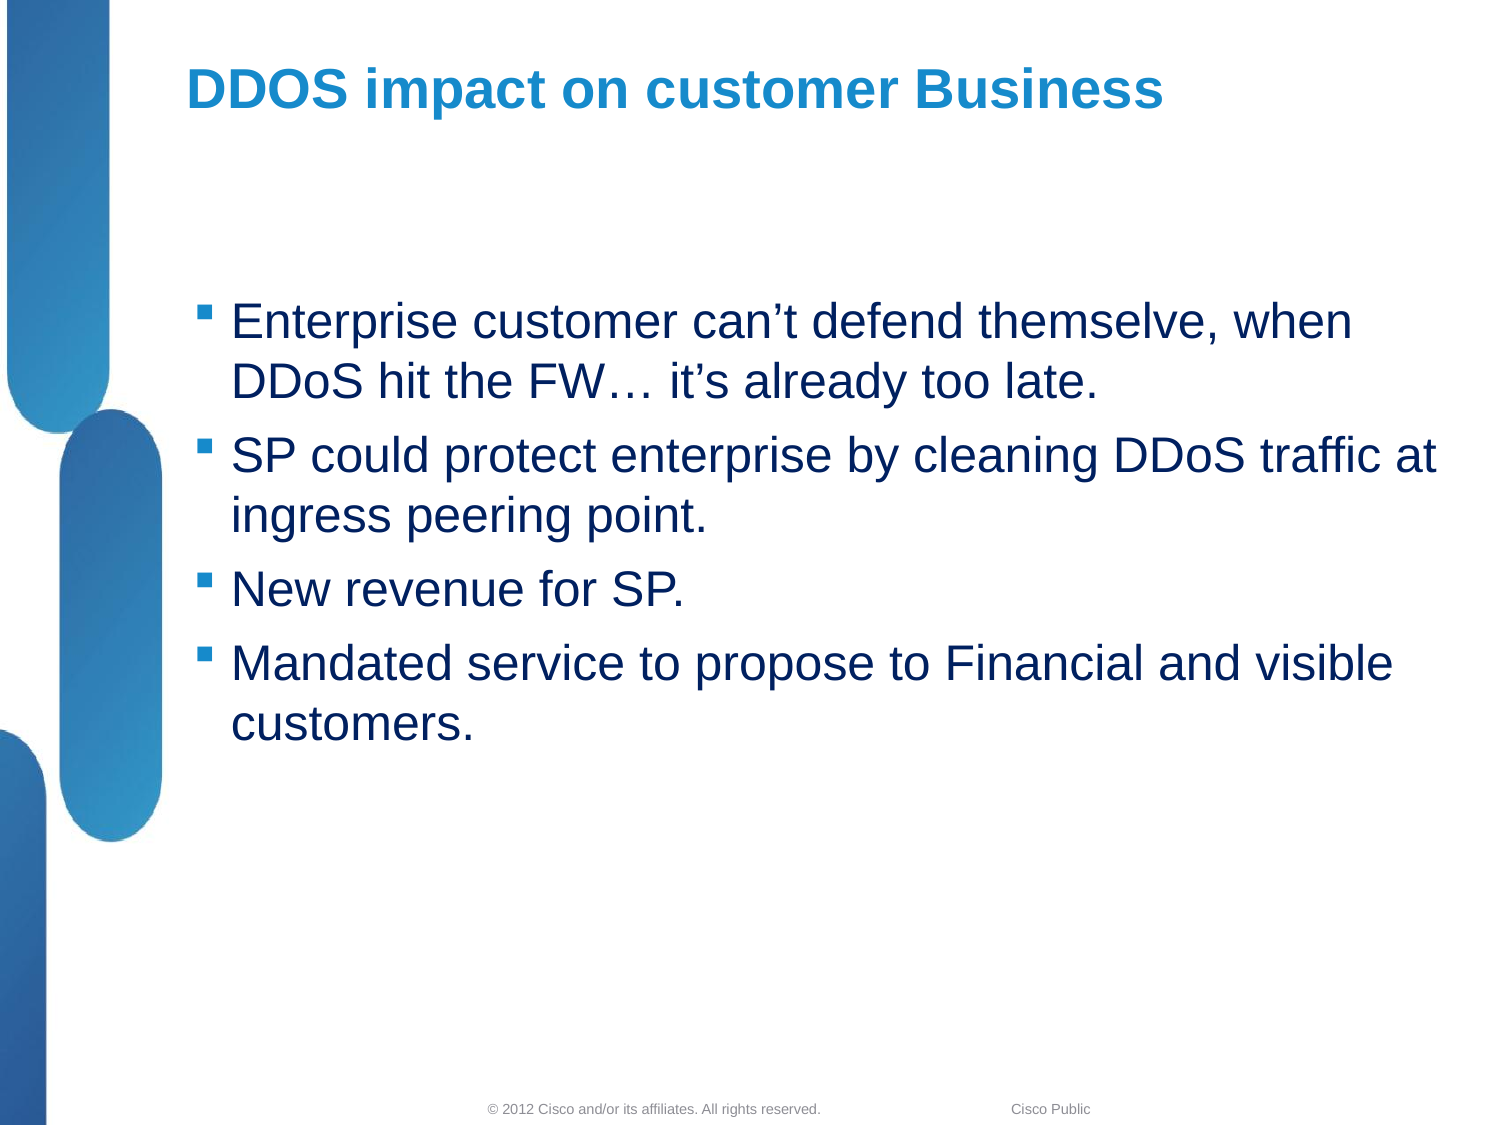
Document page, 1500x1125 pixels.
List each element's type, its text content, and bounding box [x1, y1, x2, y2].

title DDOS impact on customer Business [173, 45, 1453, 233]
picture [0, 0, 1500, 1125]
list Enterprise customer can’t defend themselve, when DDoS hit the FW… it’s already too late. SP could protect enterprise by cleaning DDoS traffic at ingress peering point. New revenue for SP. Mandated service to propose to Financial and visible customers. [184, 284, 1488, 963]
